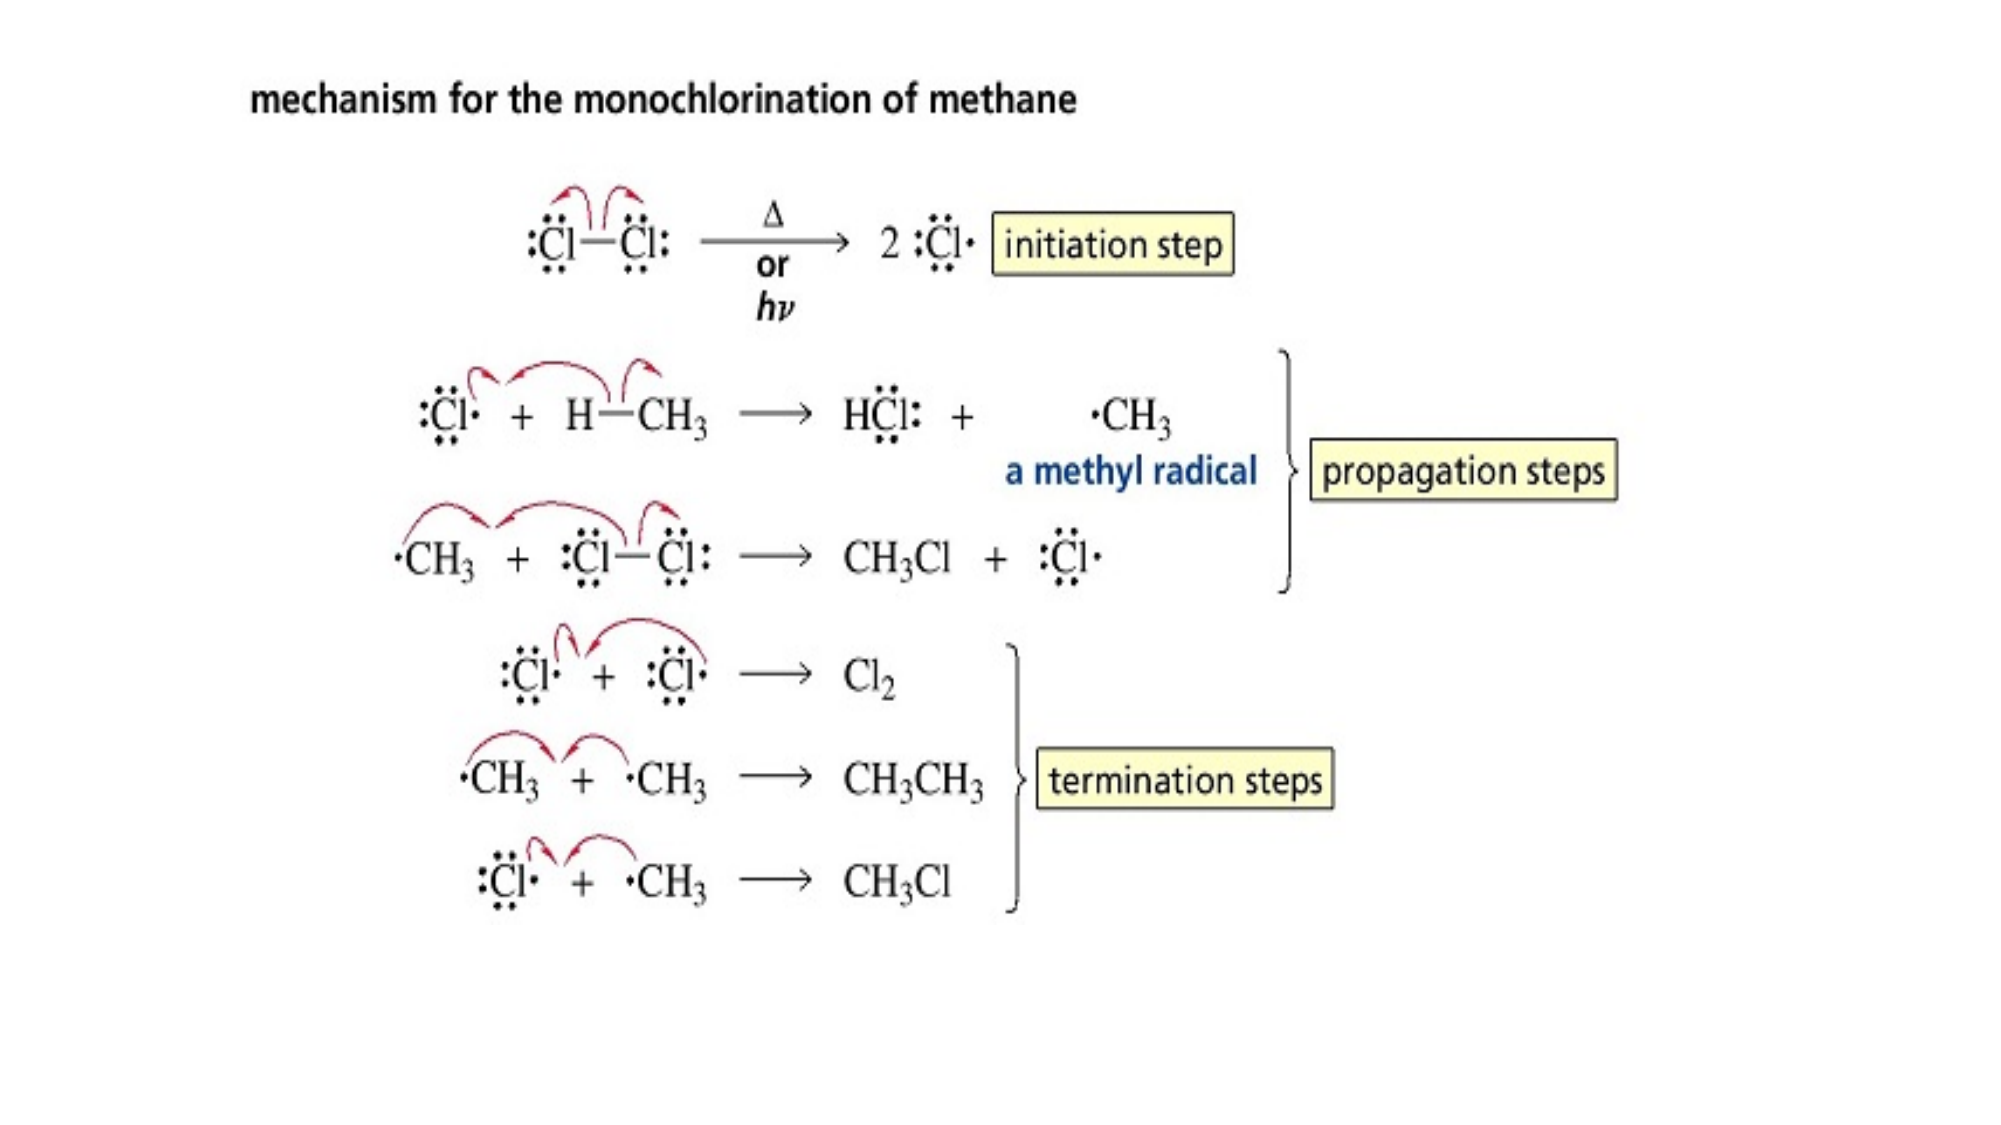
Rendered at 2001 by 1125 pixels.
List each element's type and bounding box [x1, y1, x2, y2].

list [211, 59, 1680, 925]
